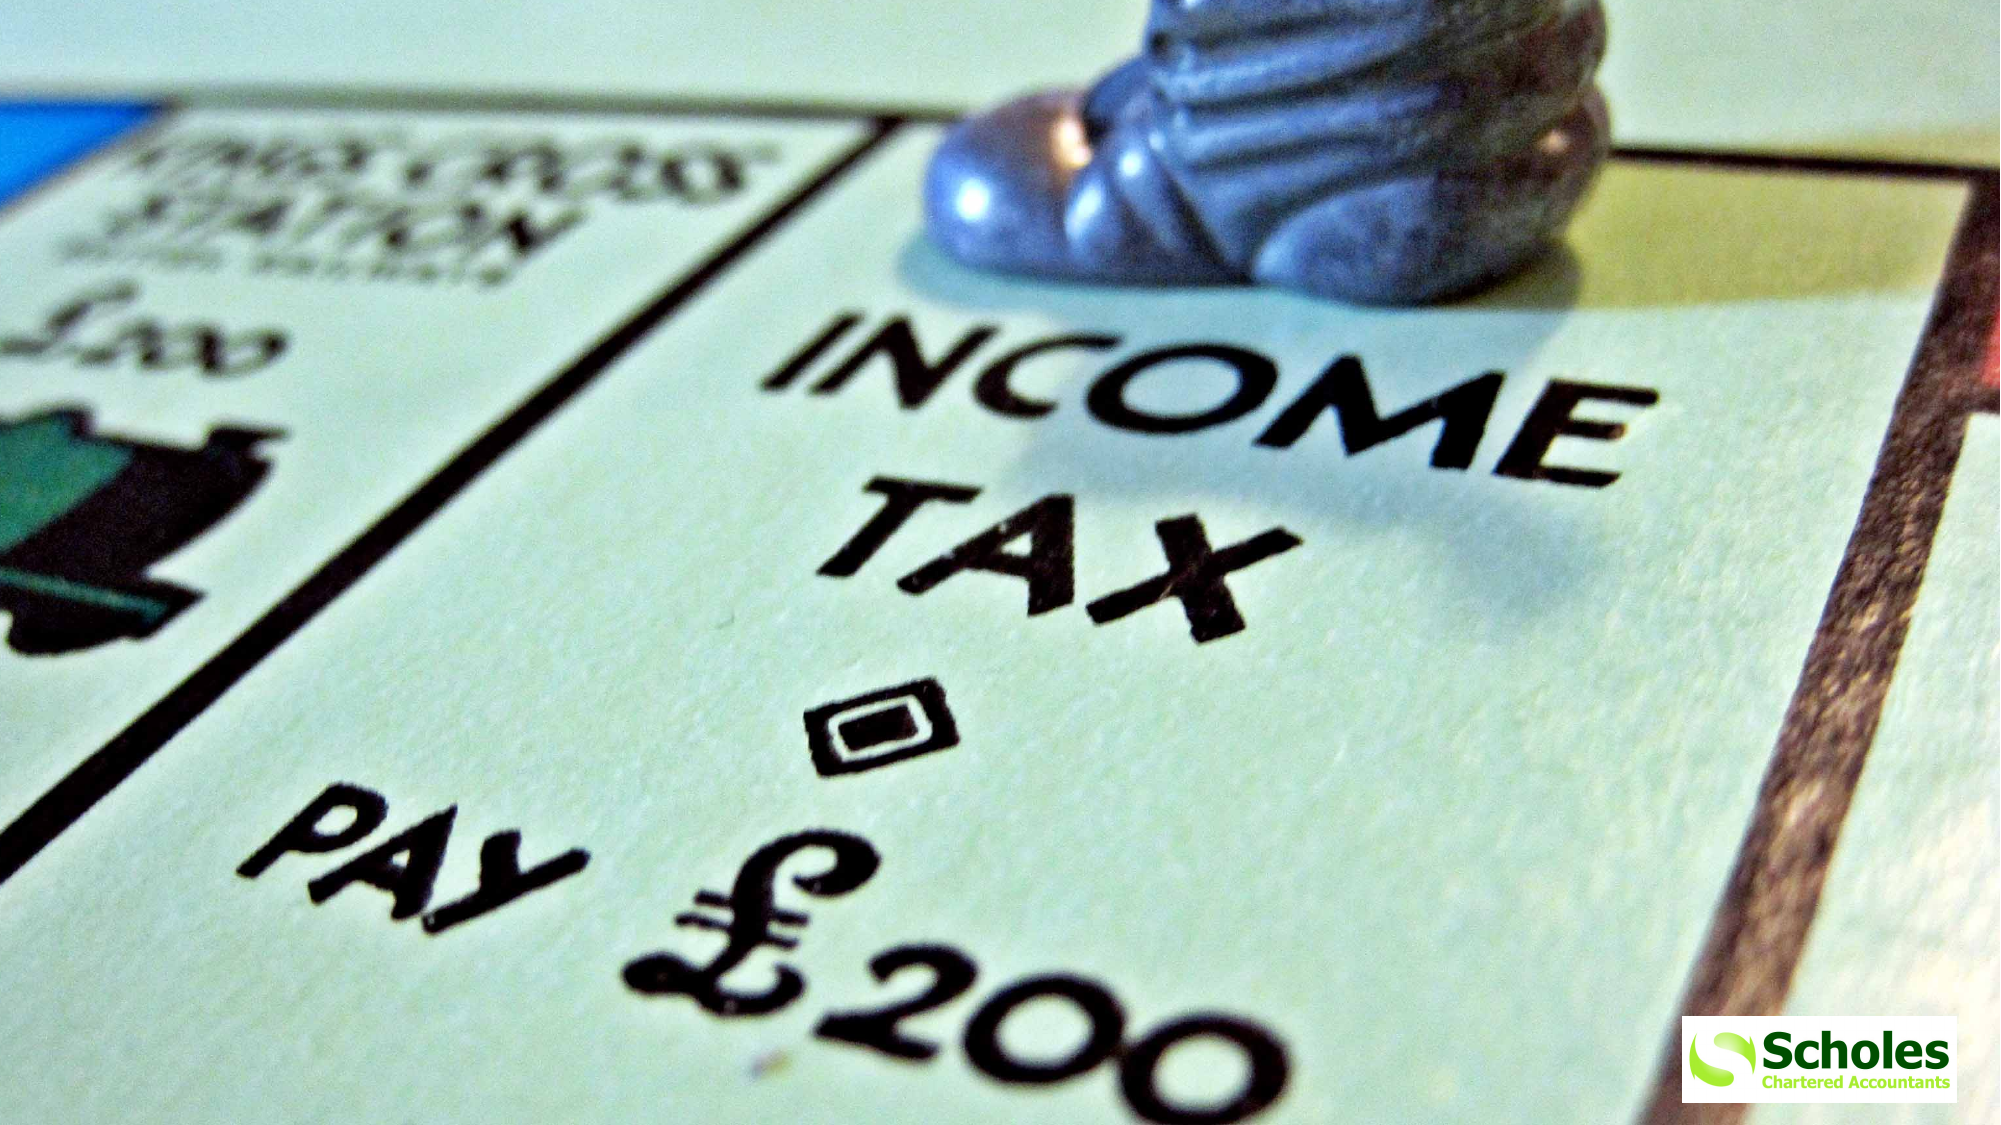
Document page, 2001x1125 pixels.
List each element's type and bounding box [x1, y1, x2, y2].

list [0, 0, 2000, 1125]
picture [1682, 1016, 1957, 1103]
